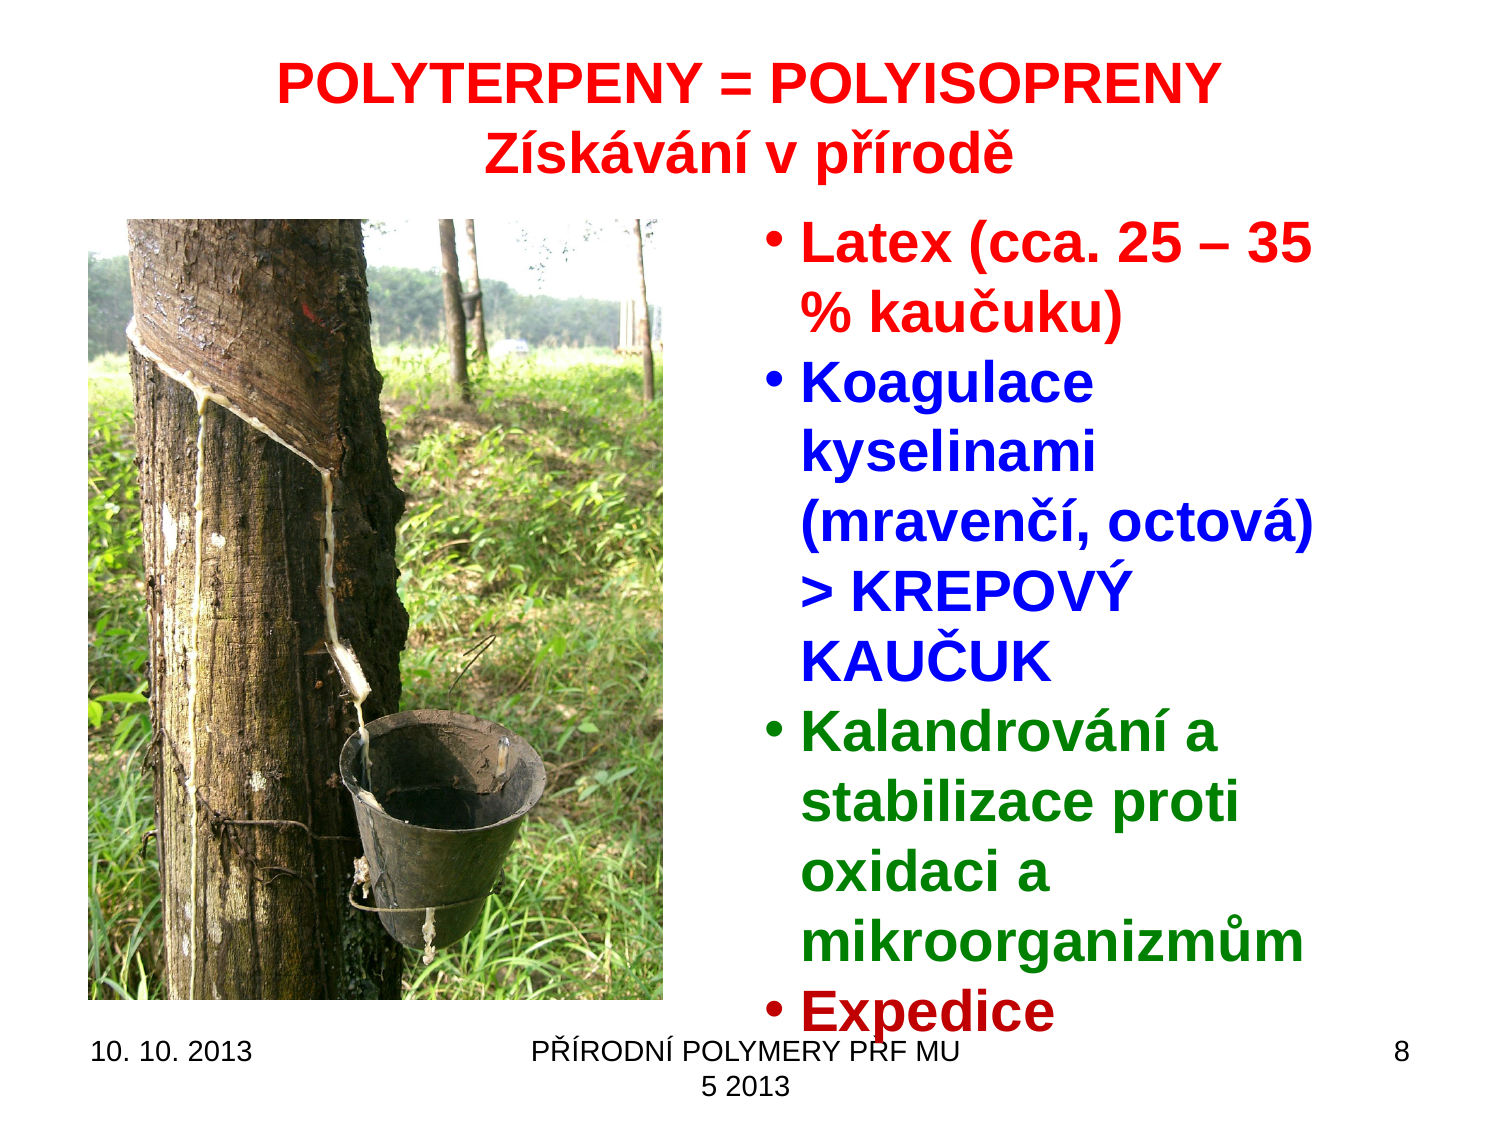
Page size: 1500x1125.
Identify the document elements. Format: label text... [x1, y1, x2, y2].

slide_number 8 [1353, 1024, 1426, 1103]
text_box Latex (cca. 25 – 35 % kaučuku) Koagulace kyselinami (mravenčí, octová) > KREPOVÝ KAUČUK Kalandrování a stabilizace proti oxidaci a mikroorganizmům Expedice [750, 196, 1353, 1121]
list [88, 219, 664, 1000]
text_box POLYTERPENY = POLYISOPRENY Získávání v přírodě [74, 45, 1425, 185]
footer PŘÍRODNÍ POLYMERY PŘF MU 5 2013 [512, 1024, 750, 1103]
slide_number 10. 10. 2013 [74, 1024, 426, 1103]
